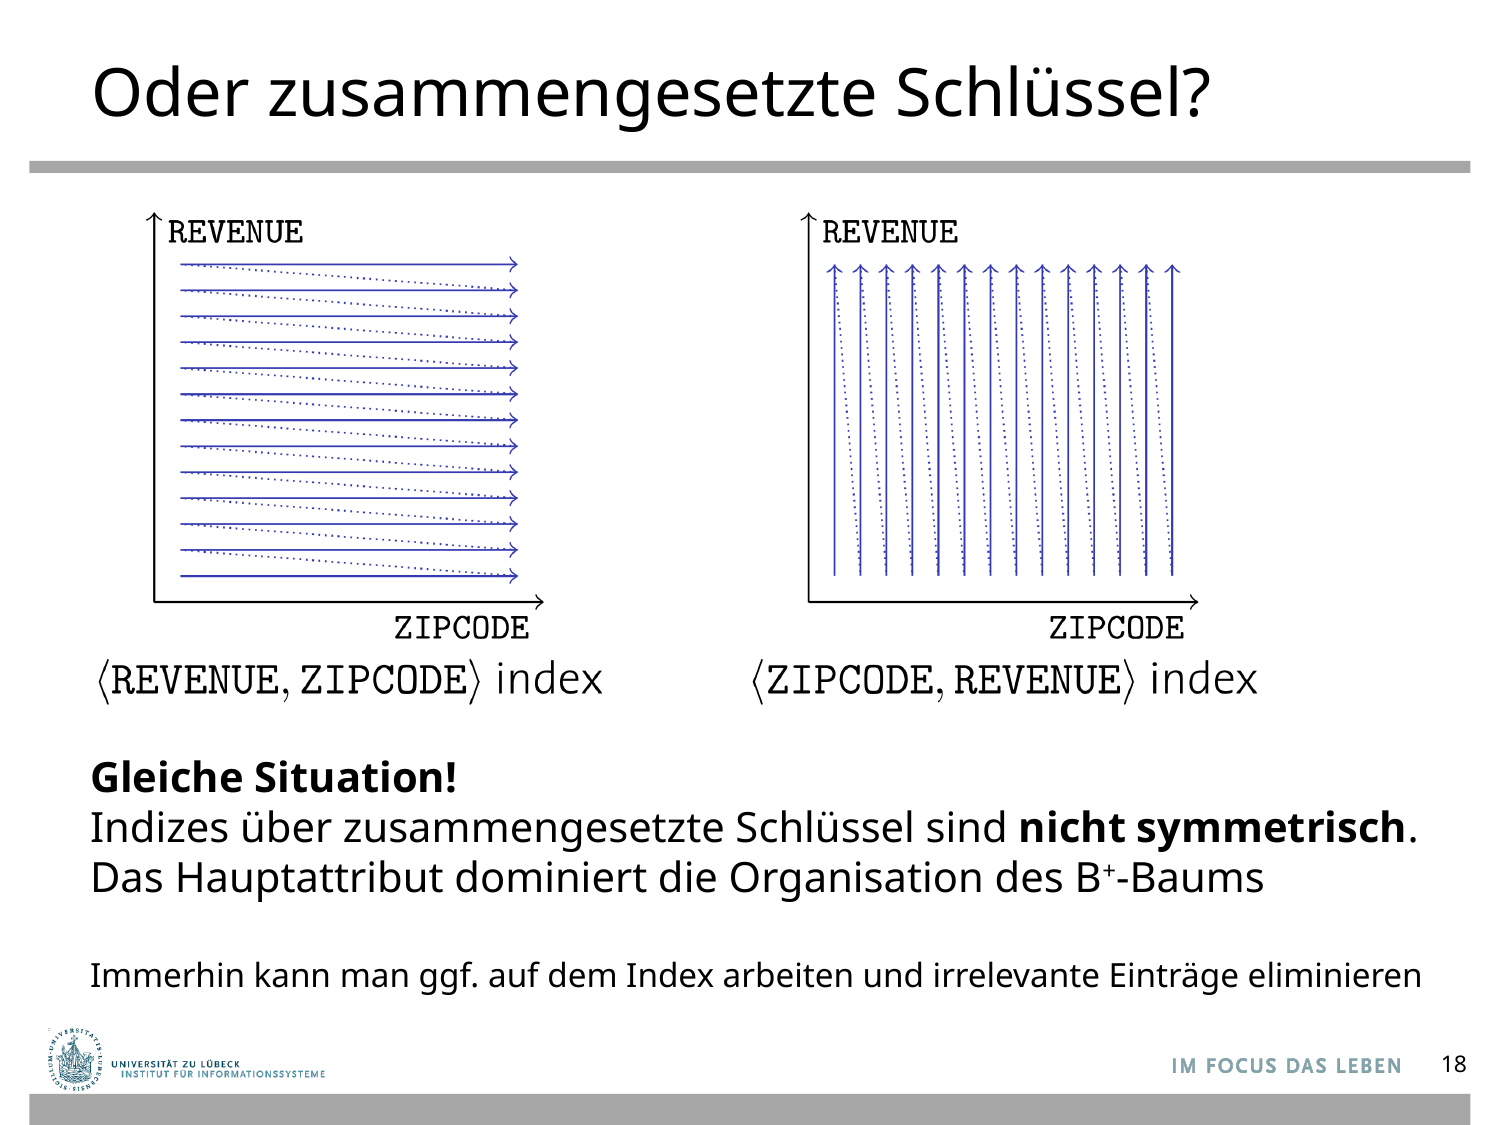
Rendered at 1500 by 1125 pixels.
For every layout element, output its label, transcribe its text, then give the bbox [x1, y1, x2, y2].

title Oder zusammengesetzte Schlüssel? [76, 42, 1471, 126]
list Gleiche Situation! Indizes über zusammengesetzte Schlüssel sind nicht symmetrisch. Das Hauptattribut dominiert die Organisation des B+-Baums Immerhin kann man ggf. auf dem Index arbeiten und irrelevante Einträge eliminieren [75, 196, 1471, 1012]
picture [1173, 1058, 1316, 1073]
picture [88, 196, 1288, 726]
slide_number 18 [1316, 1050, 1483, 1083]
